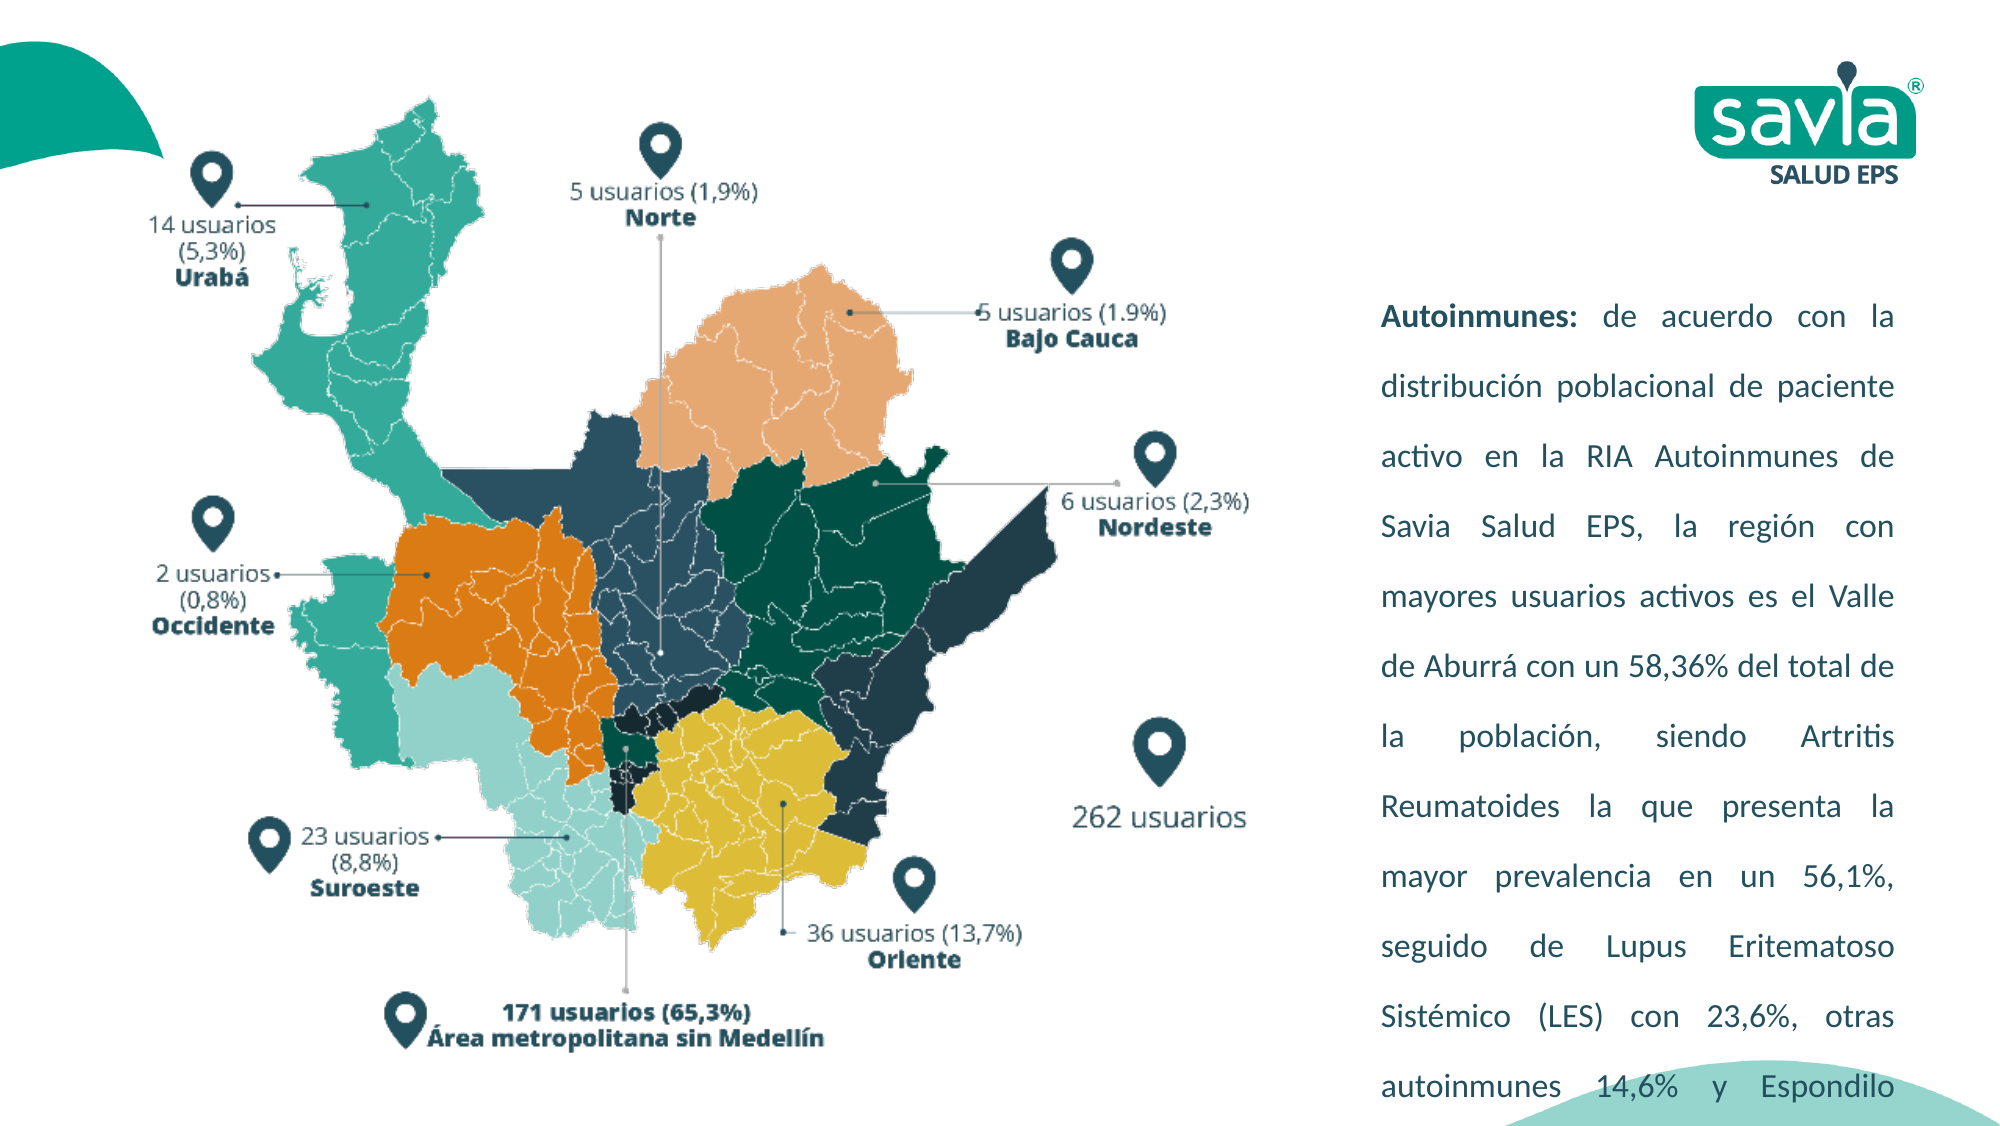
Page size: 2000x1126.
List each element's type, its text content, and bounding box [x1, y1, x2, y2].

text_box Autoinmunes: de acuerdo con la distribución poblacional de paciente activo en la RIA Autoinmunes de Savia Salud EPS, la región con mayores usuarios activos es el Valle de Aburrá con un 58,36% del total de la población, siendo Artritis Reumatoides la que presenta la mayor prevalencia en un 56,1%, seguido de Lupus Eritematoso Sistémico (LES) con 23,6%, otras autoinmunes 14,6% y Espondilo Artropatía 5,6% de toda la cohorte del programa. [1366, 279, 1910, 1126]
picture [0, 0, 2000, 1126]
